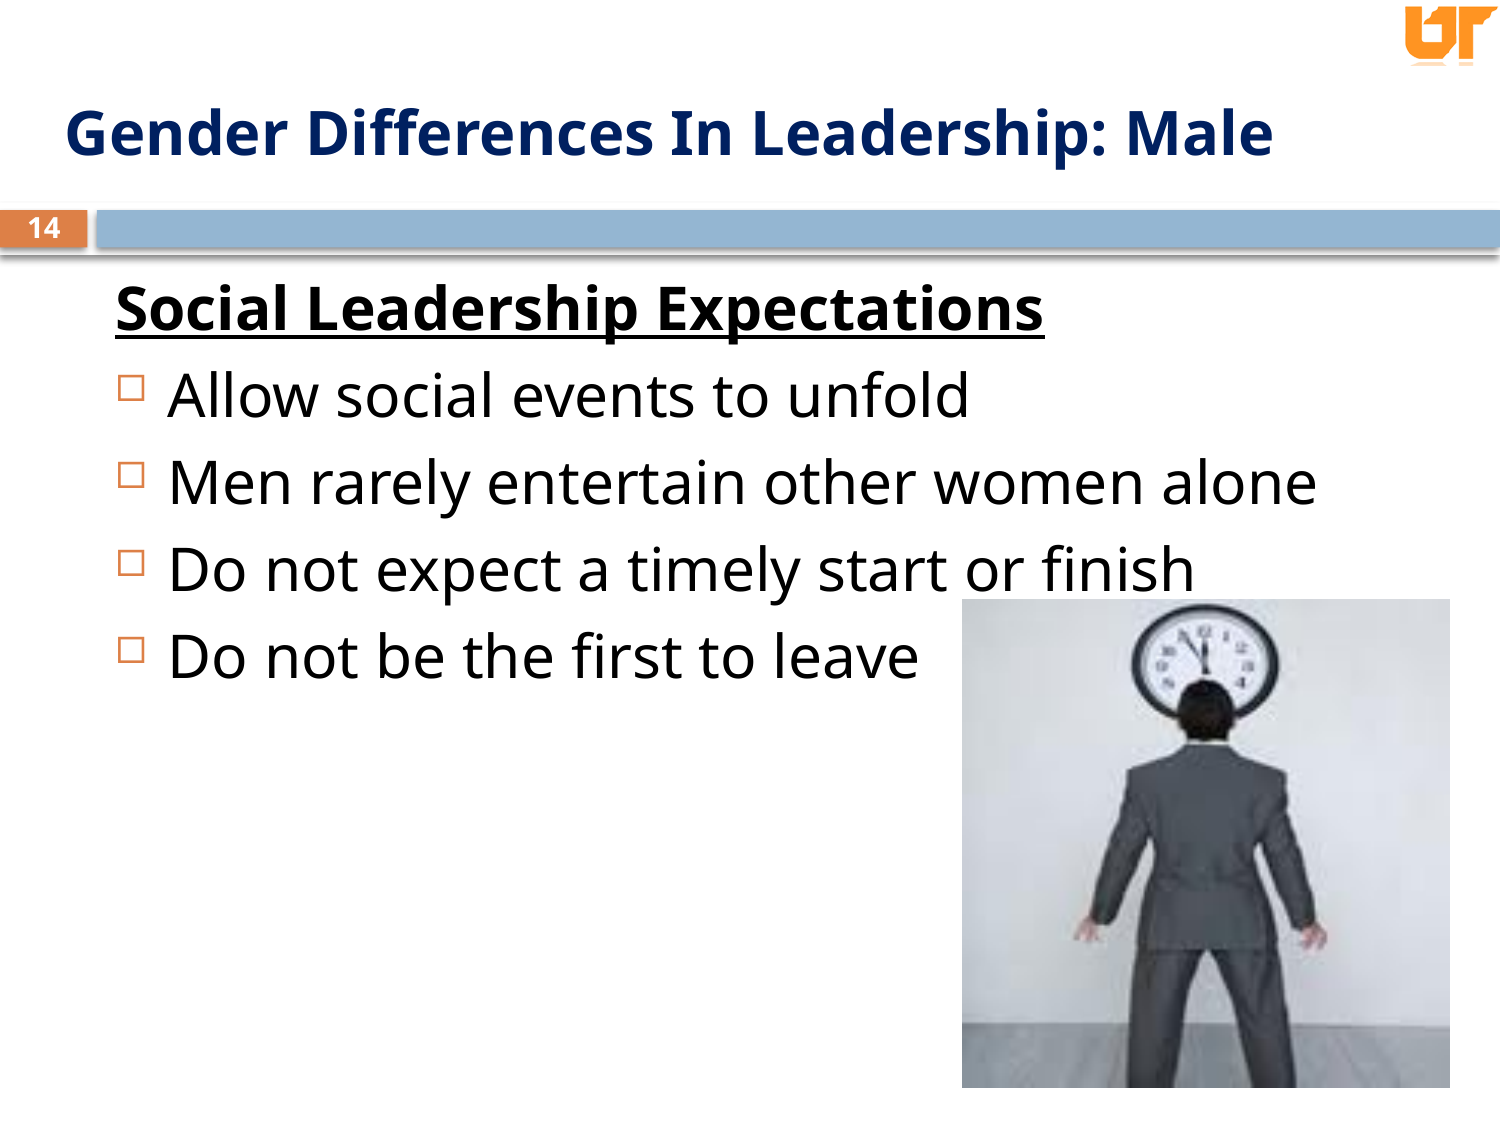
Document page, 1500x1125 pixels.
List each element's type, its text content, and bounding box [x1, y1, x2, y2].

slide_number 14 [0, 208, 88, 249]
picture [1399, 0, 1500, 66]
picture [962, 599, 1451, 1088]
list Social Leadership Expectations Allow social events to unfold Men rarely entertain other women alone Do not expect a timely start or finish Do not be the first to leave [100, 262, 1438, 1000]
title Gender Differences In Leadership: Male [50, 62, 1500, 200]
